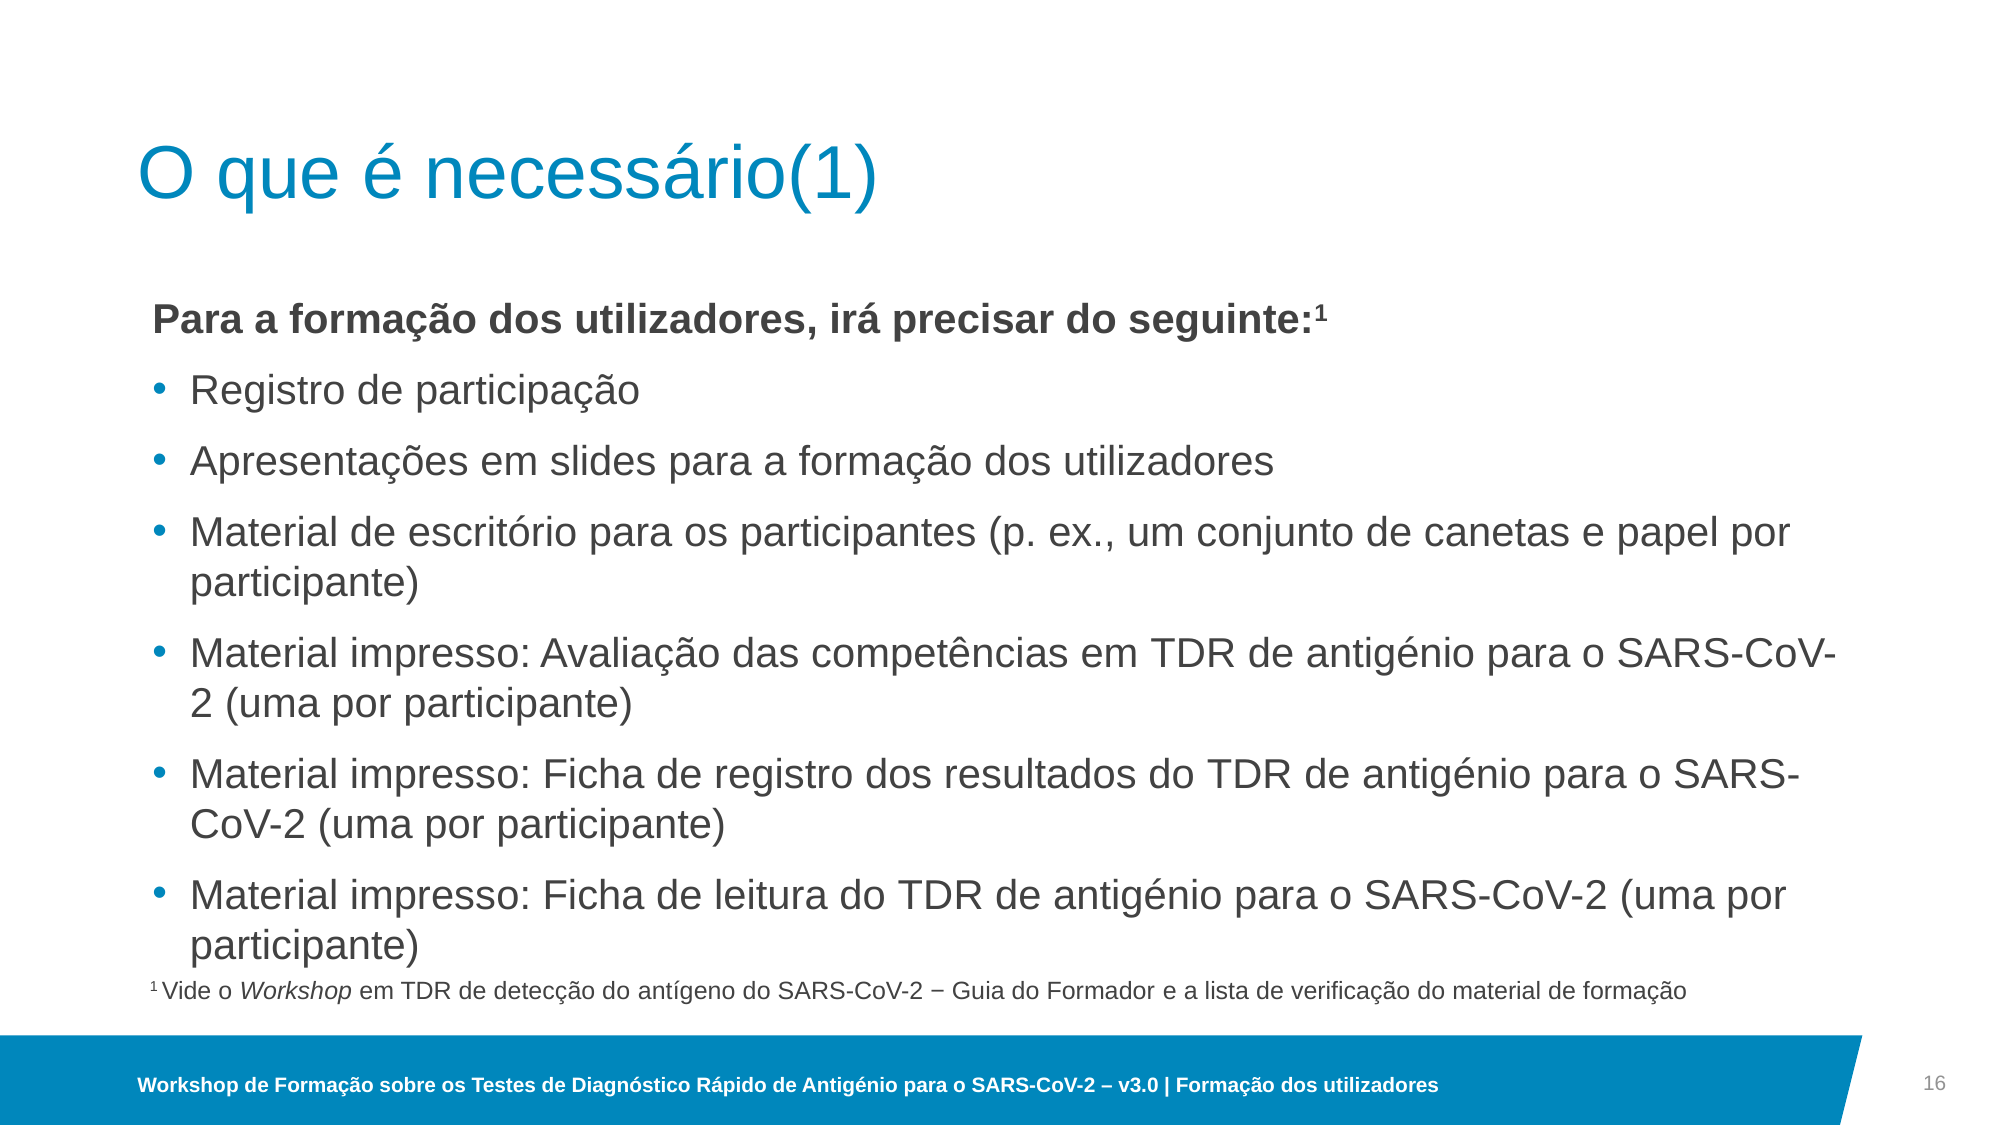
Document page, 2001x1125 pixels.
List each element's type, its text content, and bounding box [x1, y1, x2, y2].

text_box 1 Vide o Workshop em TDR de detecção do antígeno do SARS-CoV-2 − Guia do Formador e a lista de verificação do material de formação [141, 965, 1705, 1043]
footer Workshop de Formação sobre os Testes de Diagnóstico Rápido de Antigénio para o SARS-CoV-2 – v3.0 | Formação dos utilizadores [137, 1042, 1600, 1125]
slide_number 16 [1862, 1035, 1947, 1125]
list Para a formação dos utilizadores, irá precisar do seguinte:1 Registro de participação Apresentações em slides para a formação dos utilizadores Material de escritório para os participantes (p. ex., um conjunto de canetas e papel por participante) Material impresso: Avaliação das competências em TDR de antigénio para o SARS-CoV-2 (uma por participante) Material impresso: Ficha de registro dos resultados do TDR de antigénio para o SARS-CoV-2 (uma por participante) Material impresso: Ficha de leitura do TDR de antigénio para o SARS-CoV-2 (uma por participante) [137, 284, 1863, 1014]
title O que é necessário(1) [137, 59, 1863, 215]
